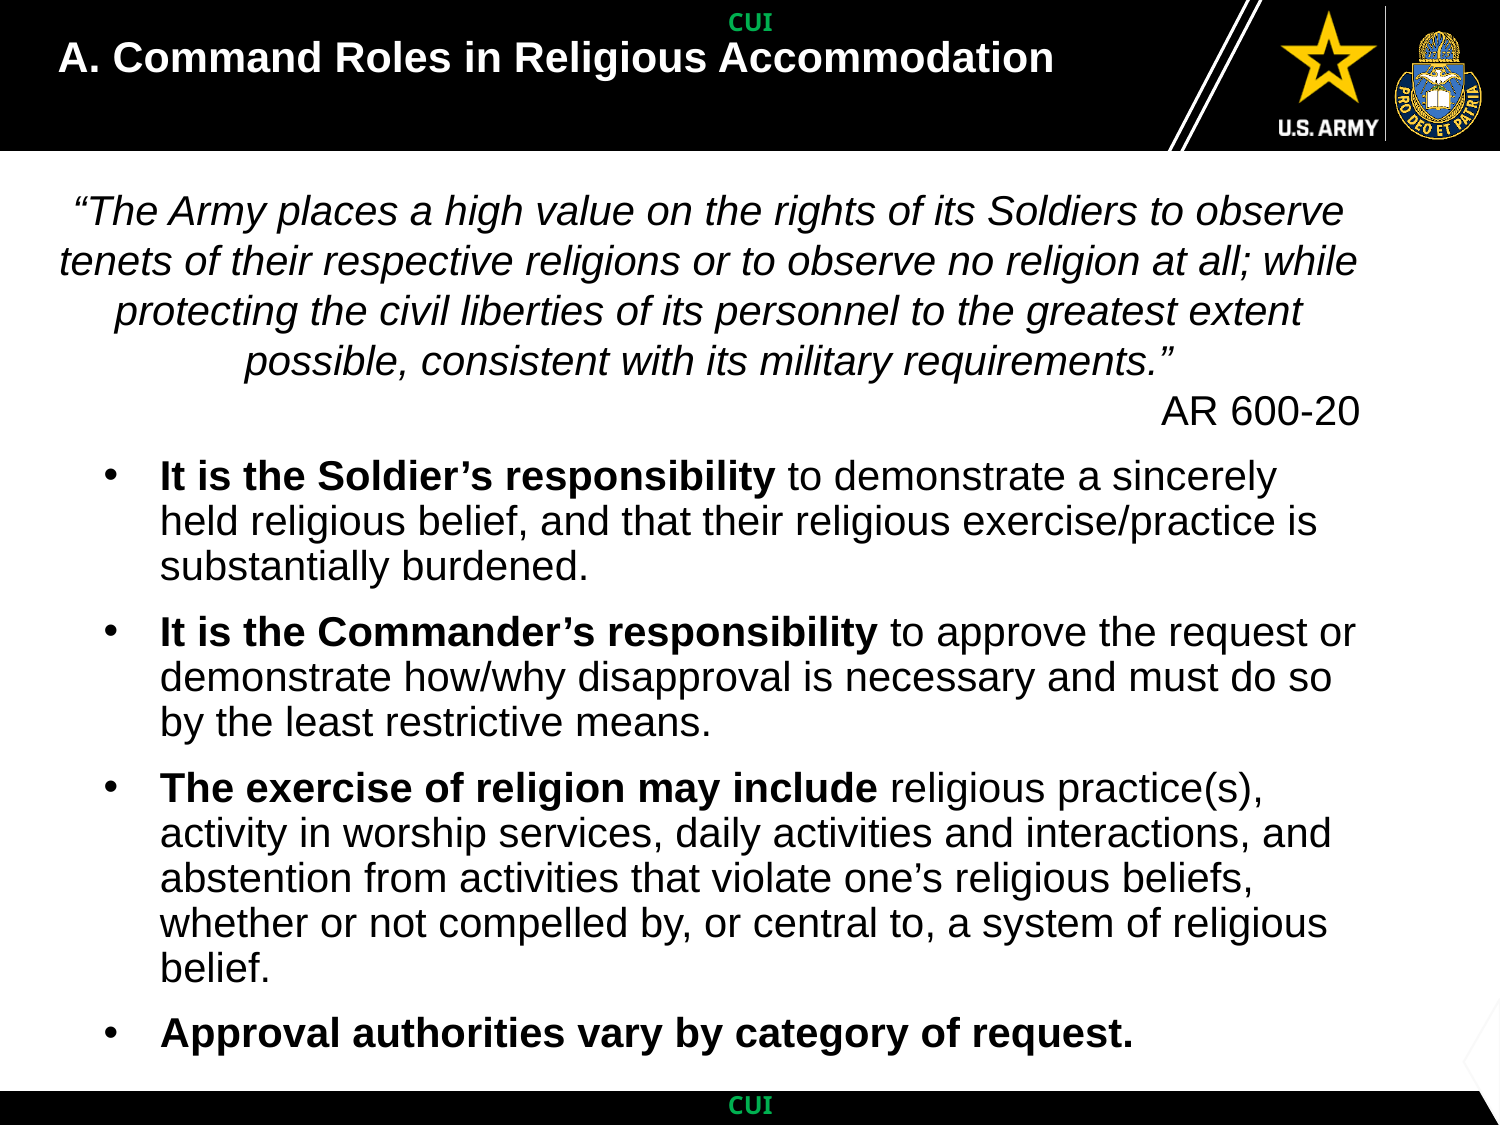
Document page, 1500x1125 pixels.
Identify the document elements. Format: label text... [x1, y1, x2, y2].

picture [1393, 29, 1483, 141]
text_box “The Army places a high value on the rights of its Soldiers to observe tenets of their respective religions or to observe no religion at all; while protecting the civil liberties of its personnel to the greatest extent possible, consistent with its military requirements.” AR 600-20 It is the Soldier’s responsibility to demonstrate a sincerely held religious belief, and that their religious exercise/practice is substantially burdened. It is the Commander’s responsibility to approve the request or demonstrate how/why disapproval is necessary and must do so by the least restrictive means. The exercise of religion may include religious practice(s), activity in worship services, daily activities and interactions, and abstention from activities that violate one’s religious beliefs, whether or not compelled by, or central to, a system of religious belief. Approval authorities vary by category of request. [42, 176, 1449, 1060]
picture [1279, 10, 1379, 136]
title A. Command Roles in Religious Accommodation [42, 10, 1189, 107]
